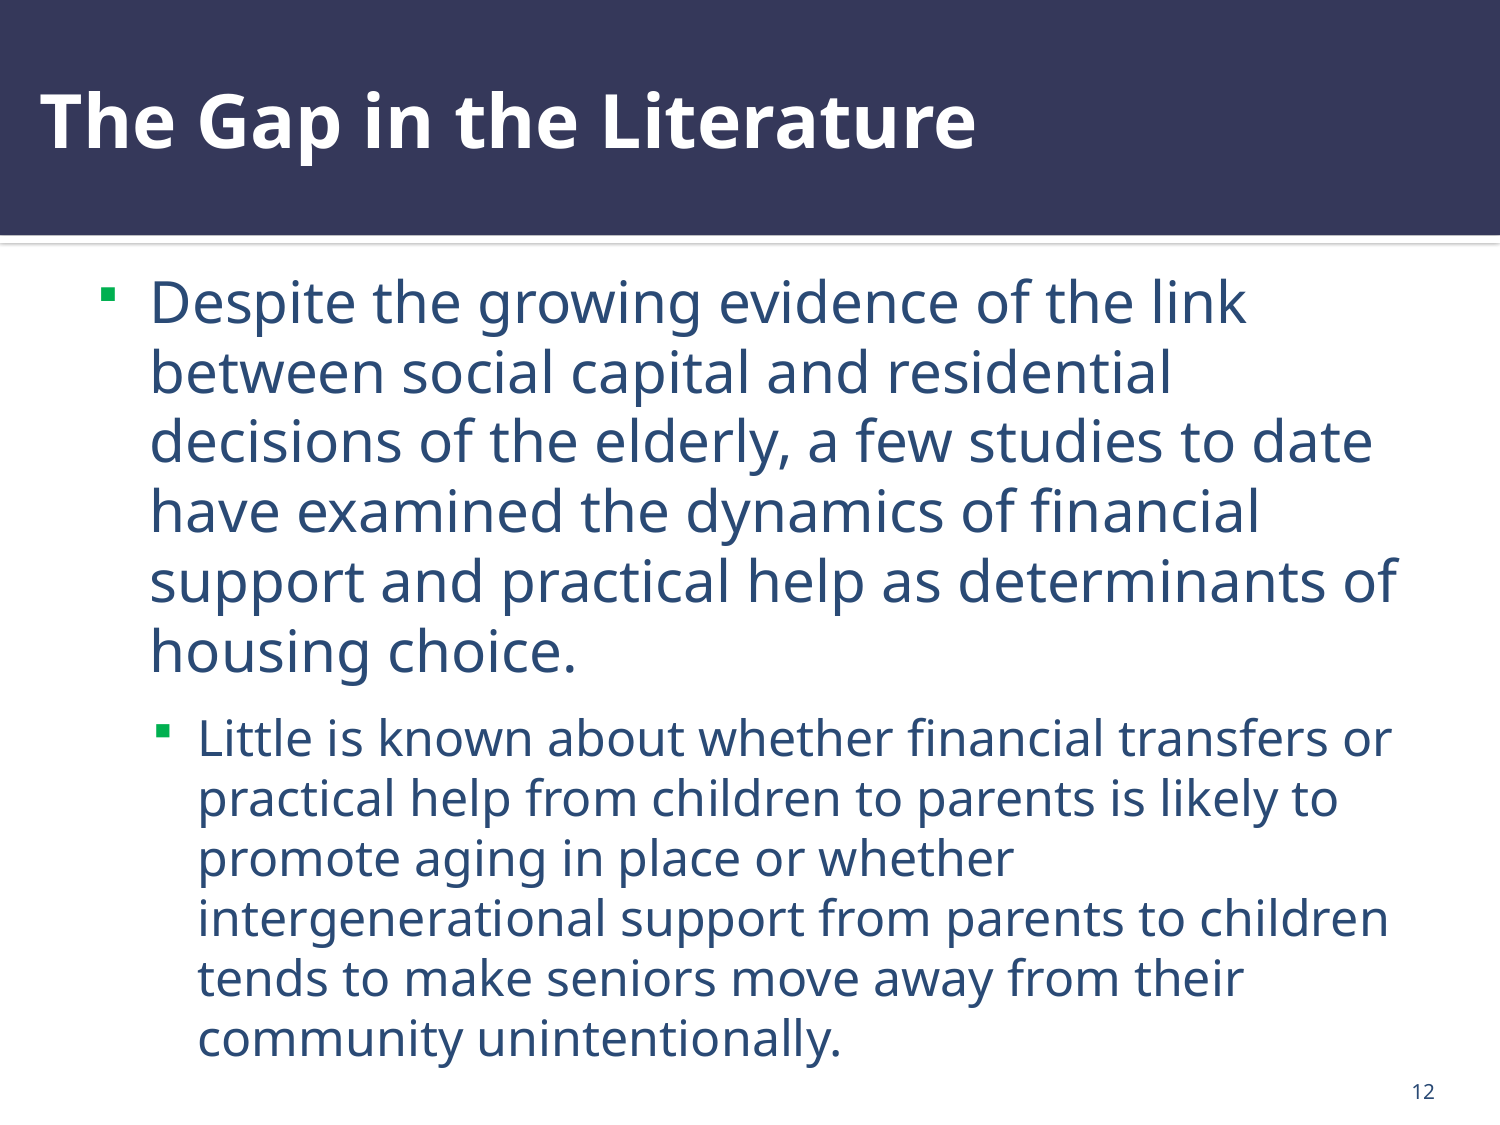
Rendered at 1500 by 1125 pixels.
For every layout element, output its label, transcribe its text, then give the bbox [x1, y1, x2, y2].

title The Gap in the Literature [24, 50, 1413, 188]
text_box 12 [1070, 1062, 1450, 1123]
list Despite the growing evidence of the link between social capital and residential decisions of the elderly, a few studies to date have examined the dynamics of financial support and practical help as determinants of housing choice. Little is known about whether financial transfers or practical help from children to parents is likely to promote aging in place or whether intergenerational support from parents to children tends to make seniors move away from their community unintentionally. [68, 249, 1432, 1123]
